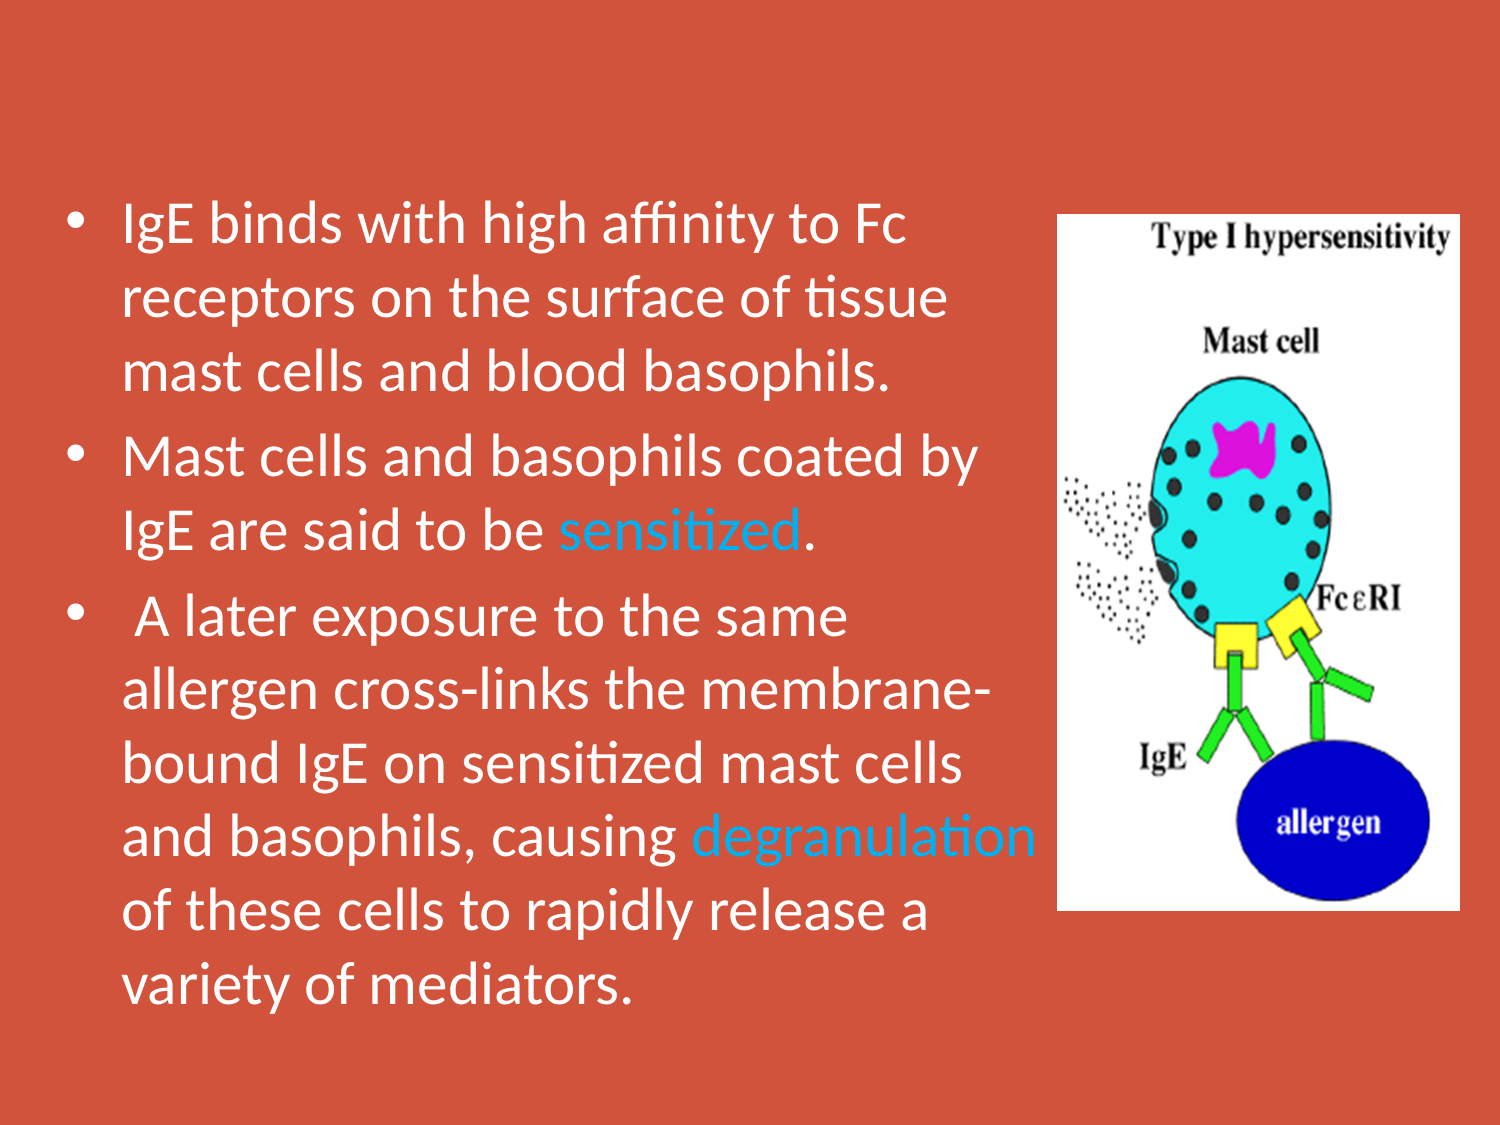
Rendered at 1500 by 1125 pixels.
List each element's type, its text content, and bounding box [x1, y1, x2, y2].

picture [1056, 214, 1460, 911]
list IgE binds with high affinity to Fc receptors on the surface of tissue mast cells and blood basophils. Mast cells and basophils coated by IgE are said to be sensitized. A later exposure to the same allergen cross-links the membrane-bound IgE on sensitized mast cells and basophils, causing degranulation of these cells to rapidly release a variety of mediators. [50, 174, 1058, 1050]
